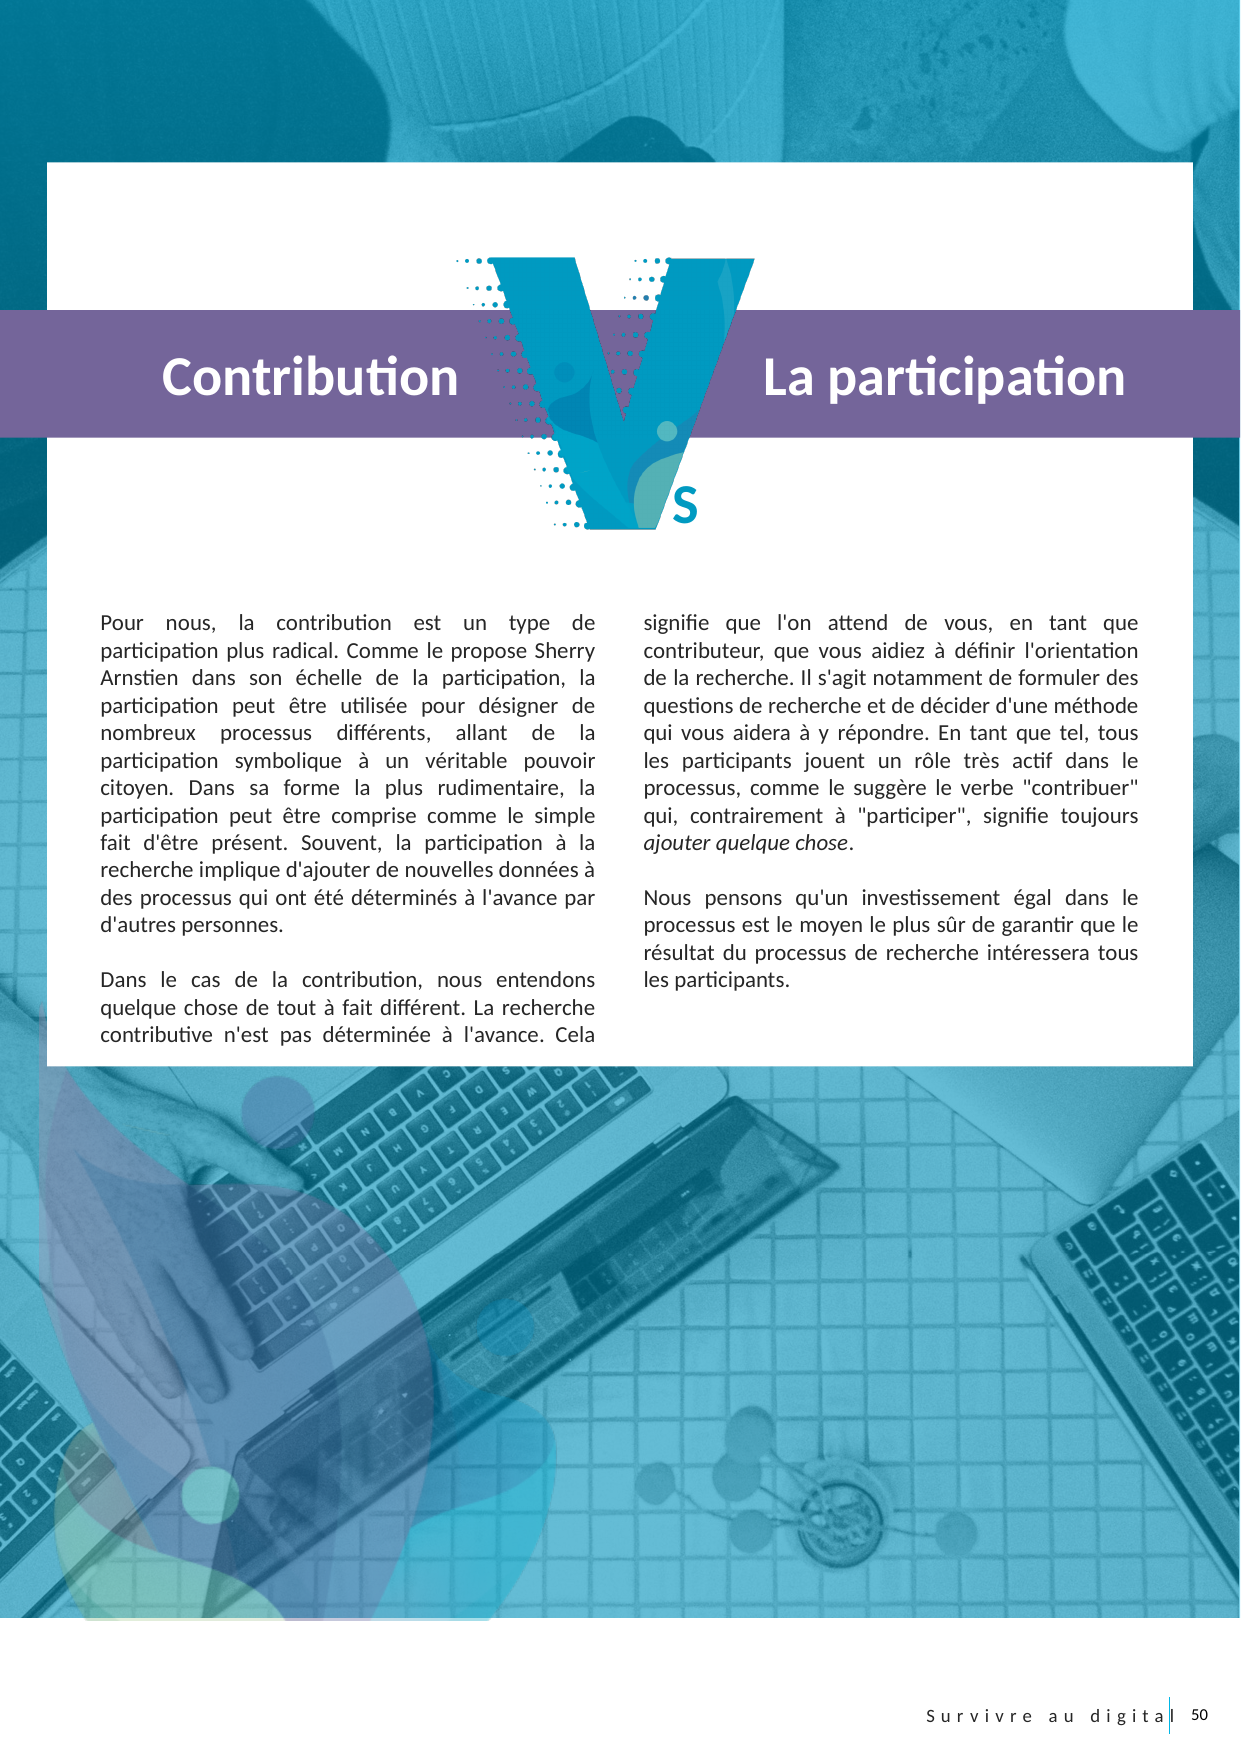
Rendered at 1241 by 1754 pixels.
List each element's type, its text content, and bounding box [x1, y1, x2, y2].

picture [1228, 1258, 1240, 1266]
picture [48, 0, 1240, 225]
picture [1229, 1318, 1237, 1324]
picture [1228, 1337, 1236, 1344]
slide_number 50 [1170, 1692, 1229, 1736]
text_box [0, 225, 1241, 601]
picture [0, 601, 1240, 1621]
picture [1225, 1391, 1232, 1398]
